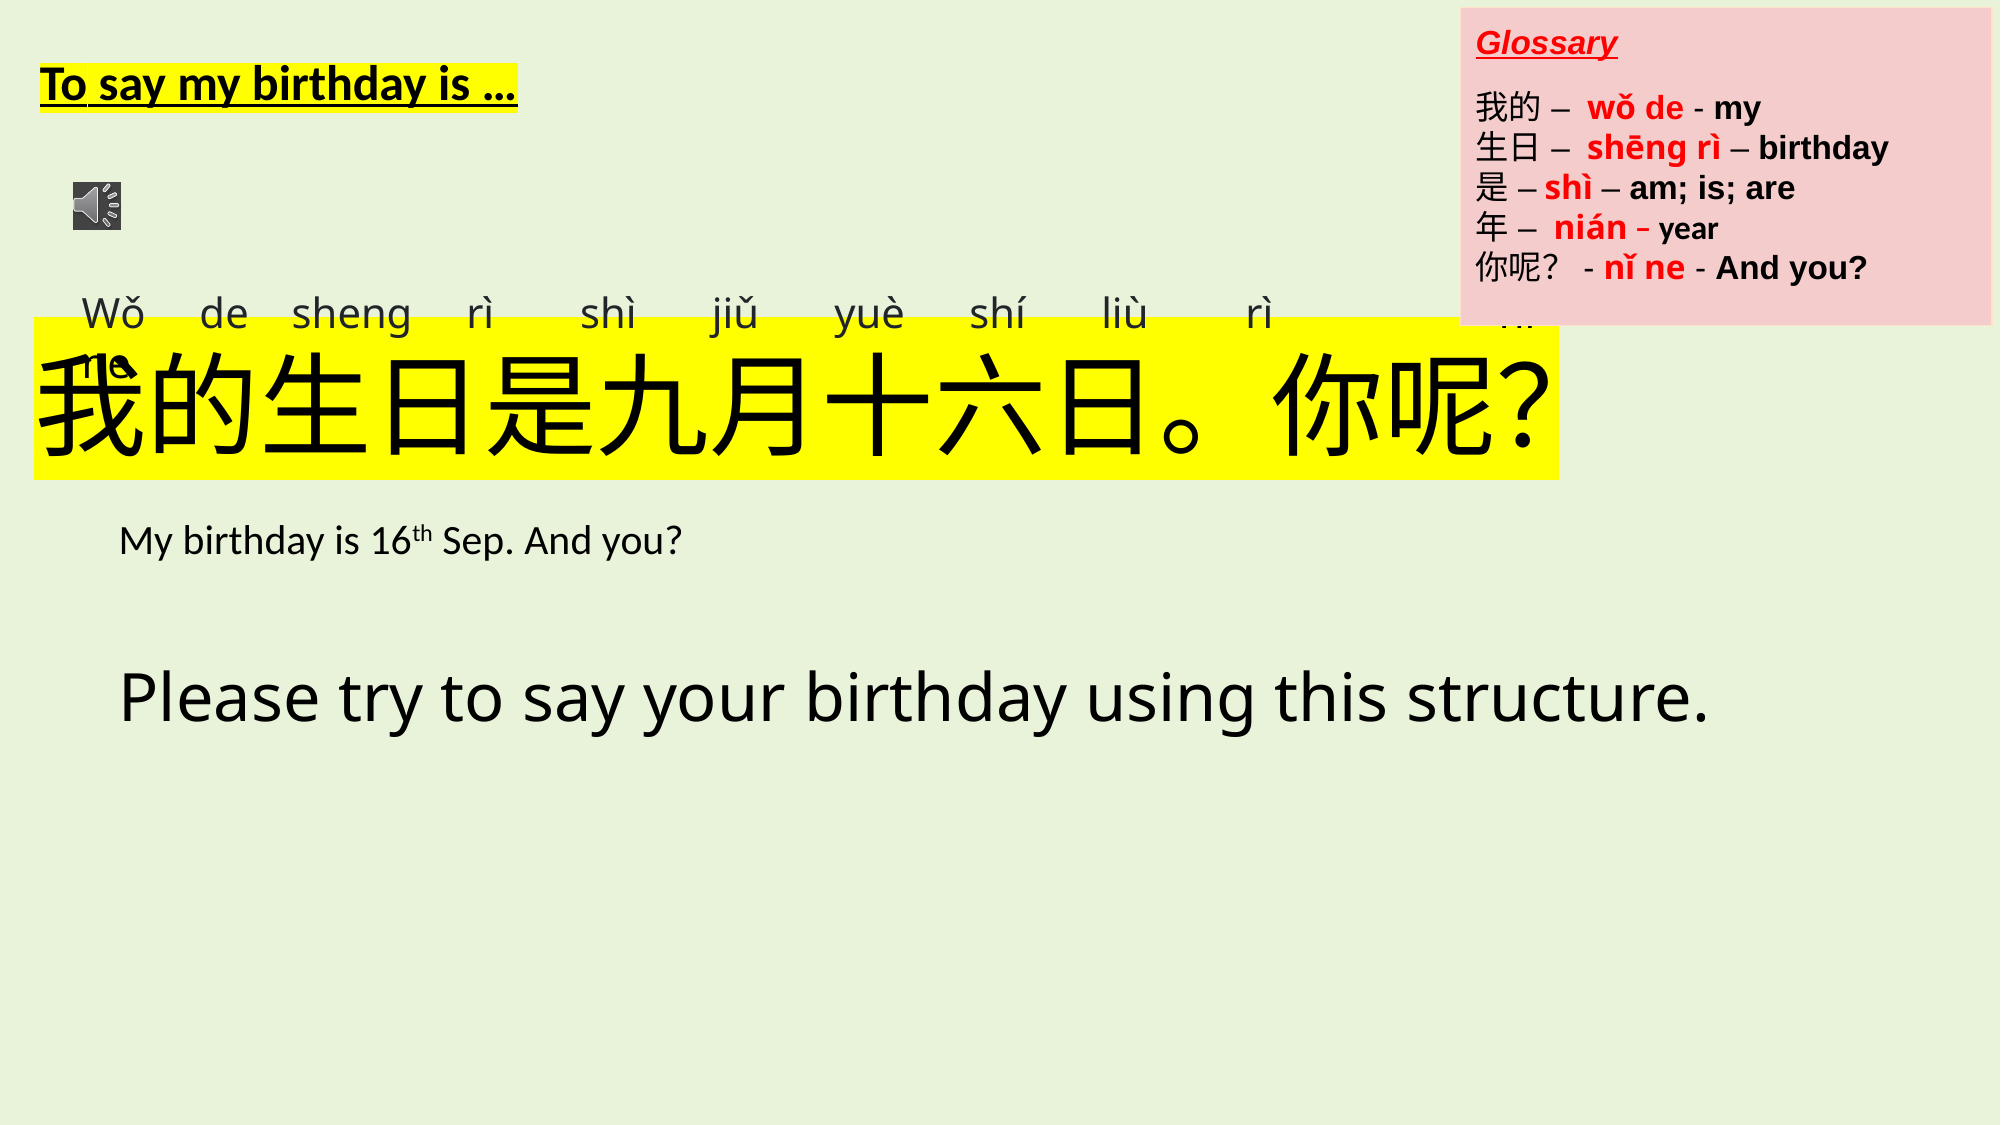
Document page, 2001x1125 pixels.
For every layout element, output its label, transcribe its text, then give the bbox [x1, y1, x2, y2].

text_box Please try to say your birthday using this structure. [103, 647, 1888, 743]
text_box My birthday is 16th Sep. And you? [103, 505, 739, 570]
text_box 我的生日是九月十六日。你呢？ [19, 327, 1574, 478]
picture [72, 181, 123, 232]
text_box Wǒ de sheng rì shì jiǔ yuè shí liù rì nǐ ne [66, 278, 1638, 394]
text_box To say my birthday is … [25, 42, 604, 118]
text_box Glossary 我的 – wǒ de - my 生日 – shēng rì – birthday 是 –shì – am; is; are 年 – nián – year 你呢？- nǐ ne - And you? [1460, 7, 1992, 326]
